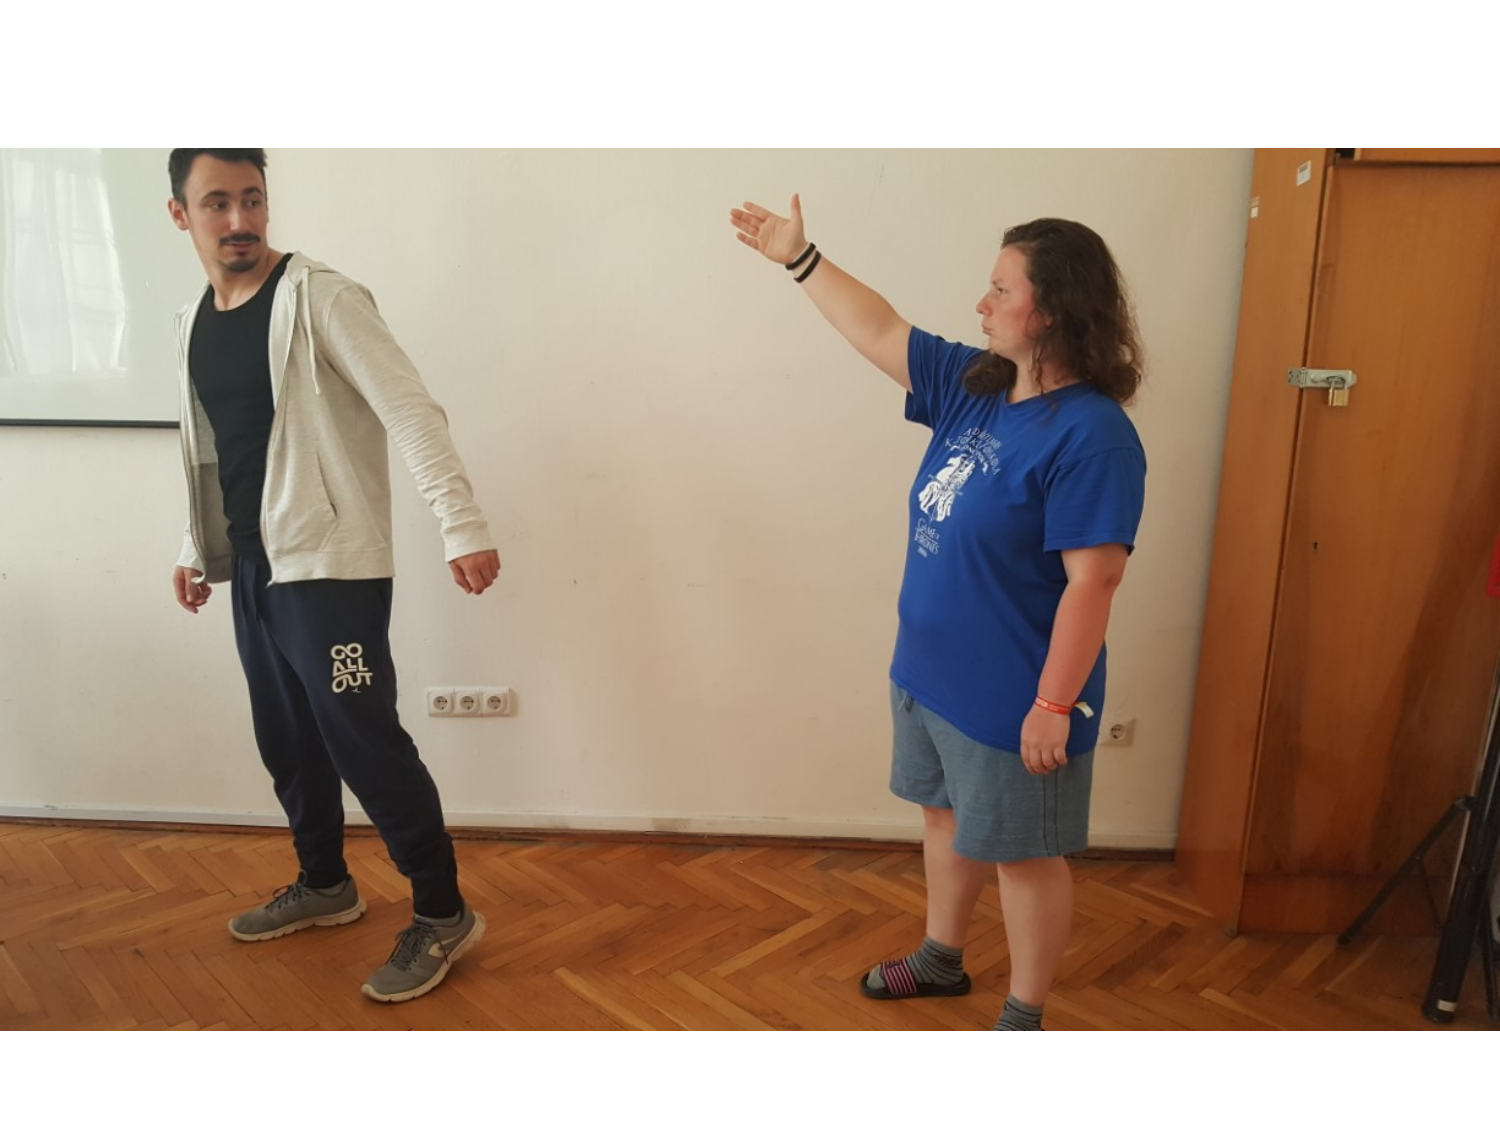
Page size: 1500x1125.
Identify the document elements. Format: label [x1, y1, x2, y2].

picture [0, 148, 1500, 1031]
